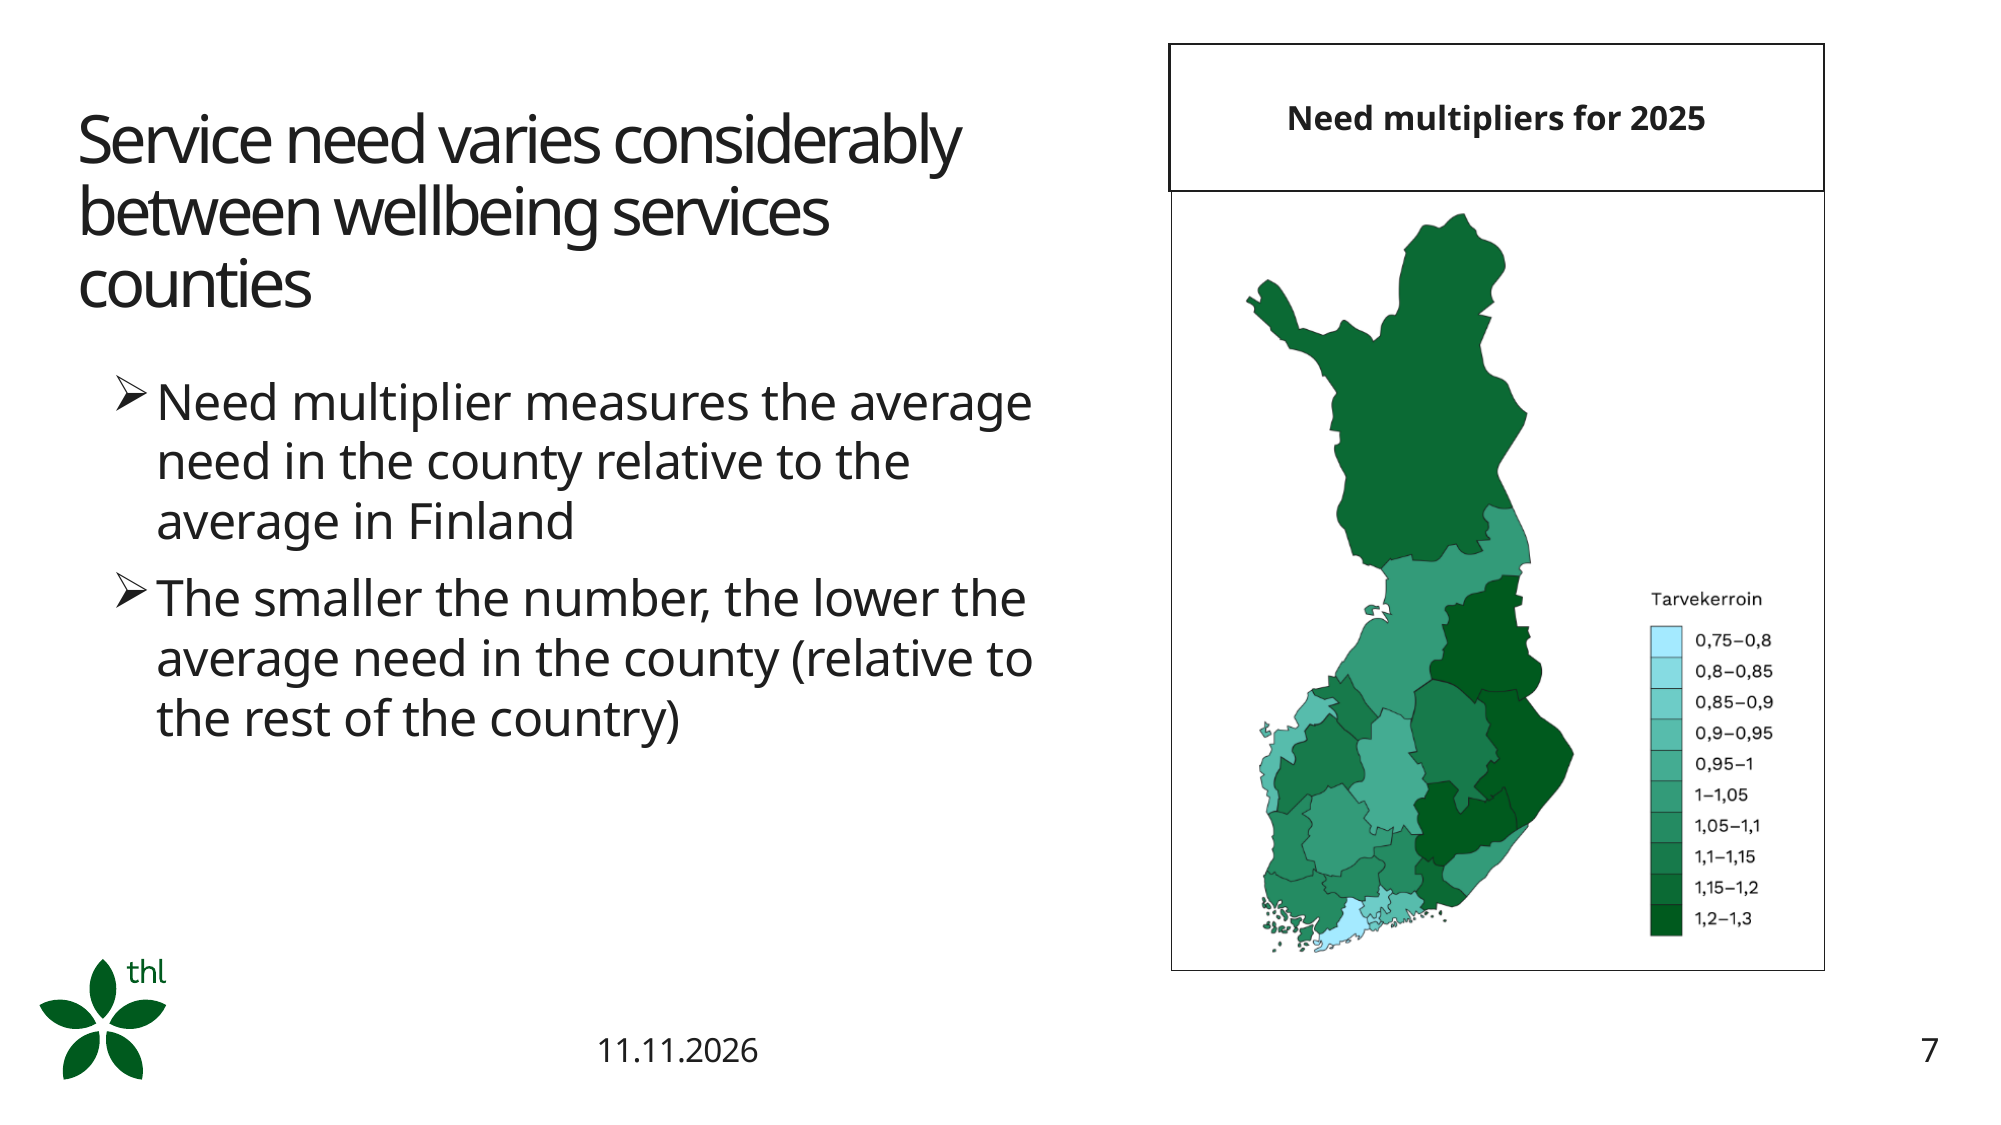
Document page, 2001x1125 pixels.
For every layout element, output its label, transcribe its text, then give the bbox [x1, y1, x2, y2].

list Need multiplier measures the average need in the county relative to the average in Finland The smaller the number, the lower the average need in the county (relative to the rest of the country) [111, 369, 1050, 837]
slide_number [596, 1028, 920, 1076]
picture [1171, 190, 1825, 971]
text_box Need multipliers for 2025 [1168, 43, 1825, 192]
title Service need varies considerably between wellbeing services counties [77, 106, 1016, 339]
slide_number 7 [1834, 1028, 1940, 1076]
